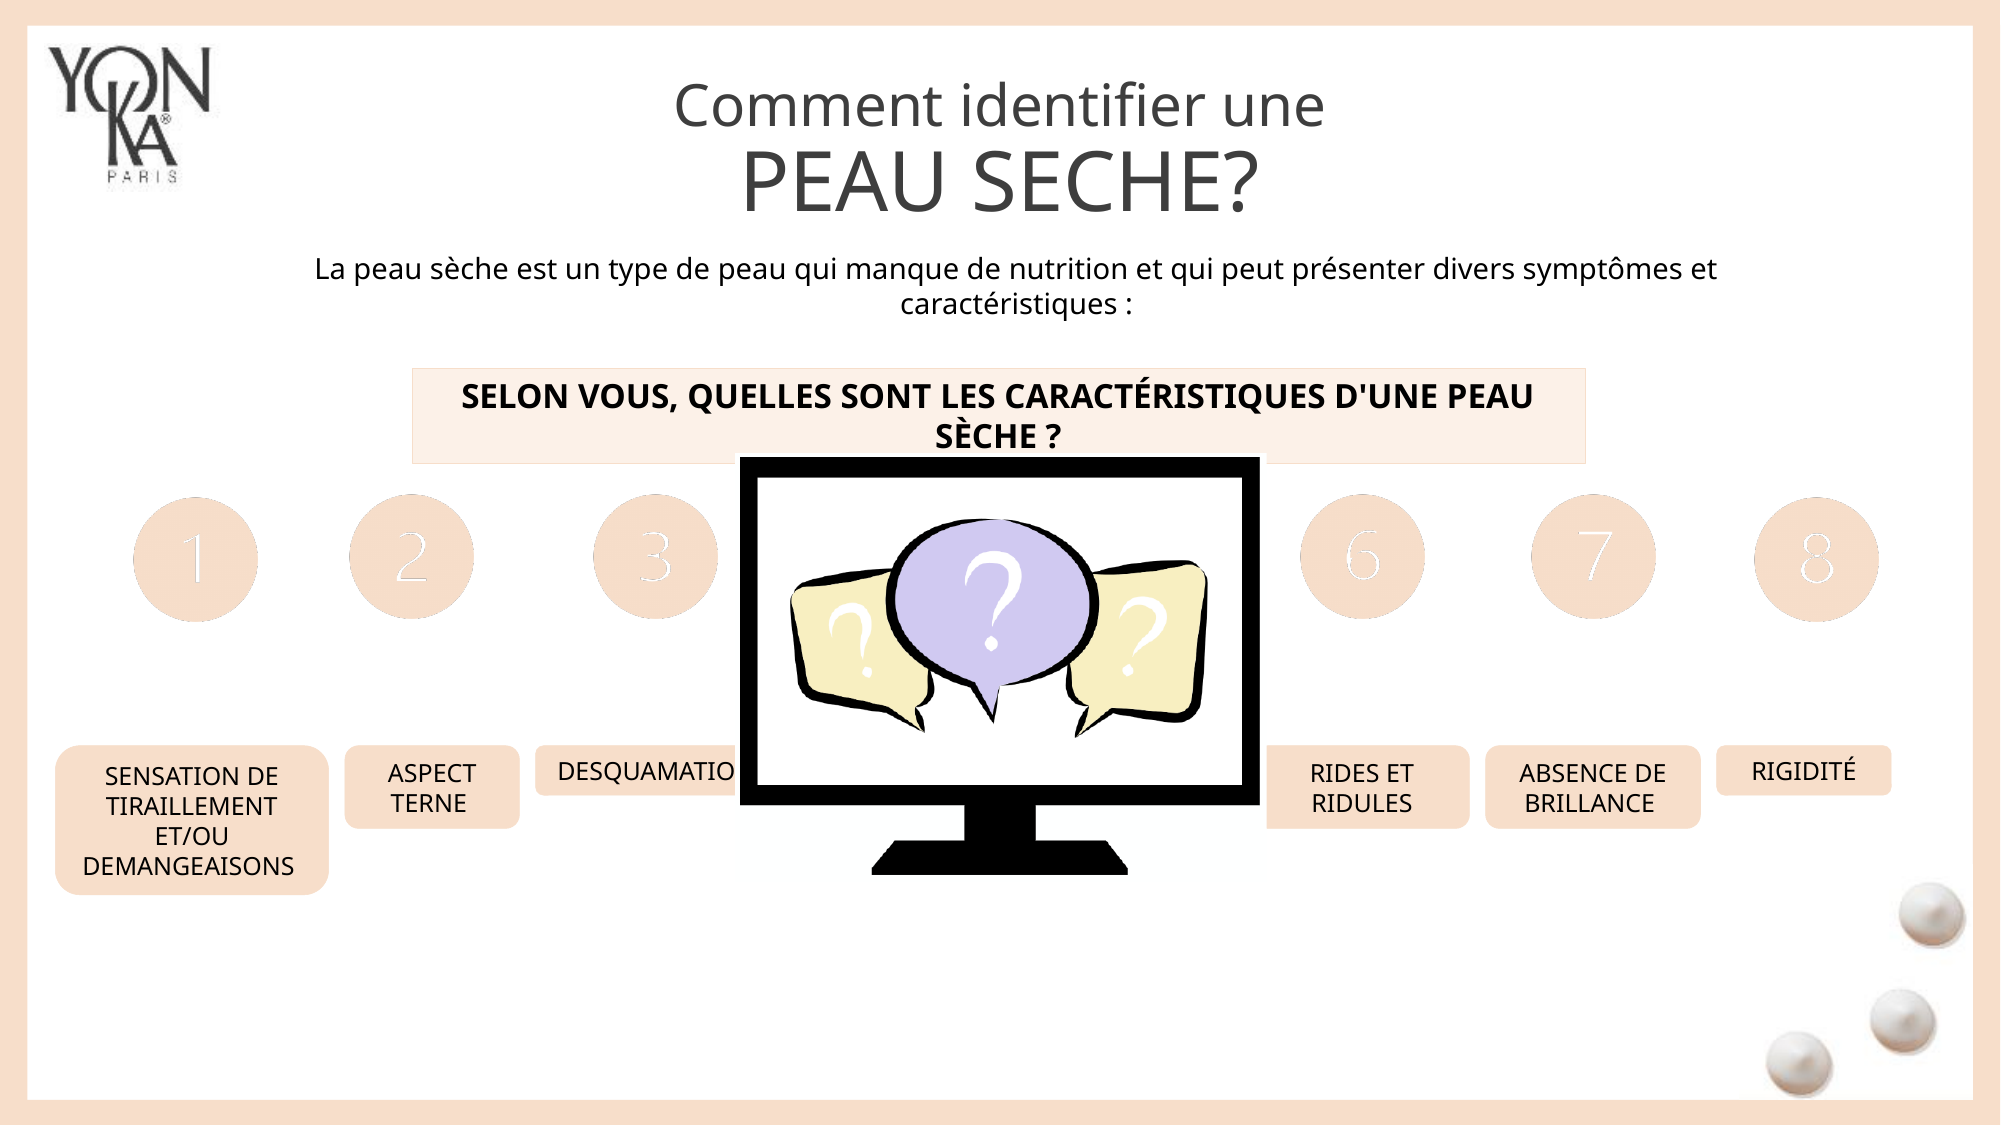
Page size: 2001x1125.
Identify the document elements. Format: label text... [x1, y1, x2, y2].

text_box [1485, 481, 1701, 830]
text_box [735, 453, 1267, 882]
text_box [535, 481, 735, 796]
text_box SELON VOUS, QUELLES SONT LES CARACTÉRISTIQUES D'UNE PEAU SÈCHE ? [412, 368, 1585, 463]
text_box Comment identifier une PEAU SECHE? [137, 87, 1863, 218]
picture [1739, 864, 1973, 1100]
picture [44, 43, 225, 192]
text_box La peau sèche est un type de peau qui manque de nutrition et qui peut présenter divers symptômes et caractéristiques : [296, 243, 1738, 328]
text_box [1267, 481, 1470, 830]
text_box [1716, 484, 1892, 796]
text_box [336, 481, 520, 830]
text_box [55, 484, 329, 897]
